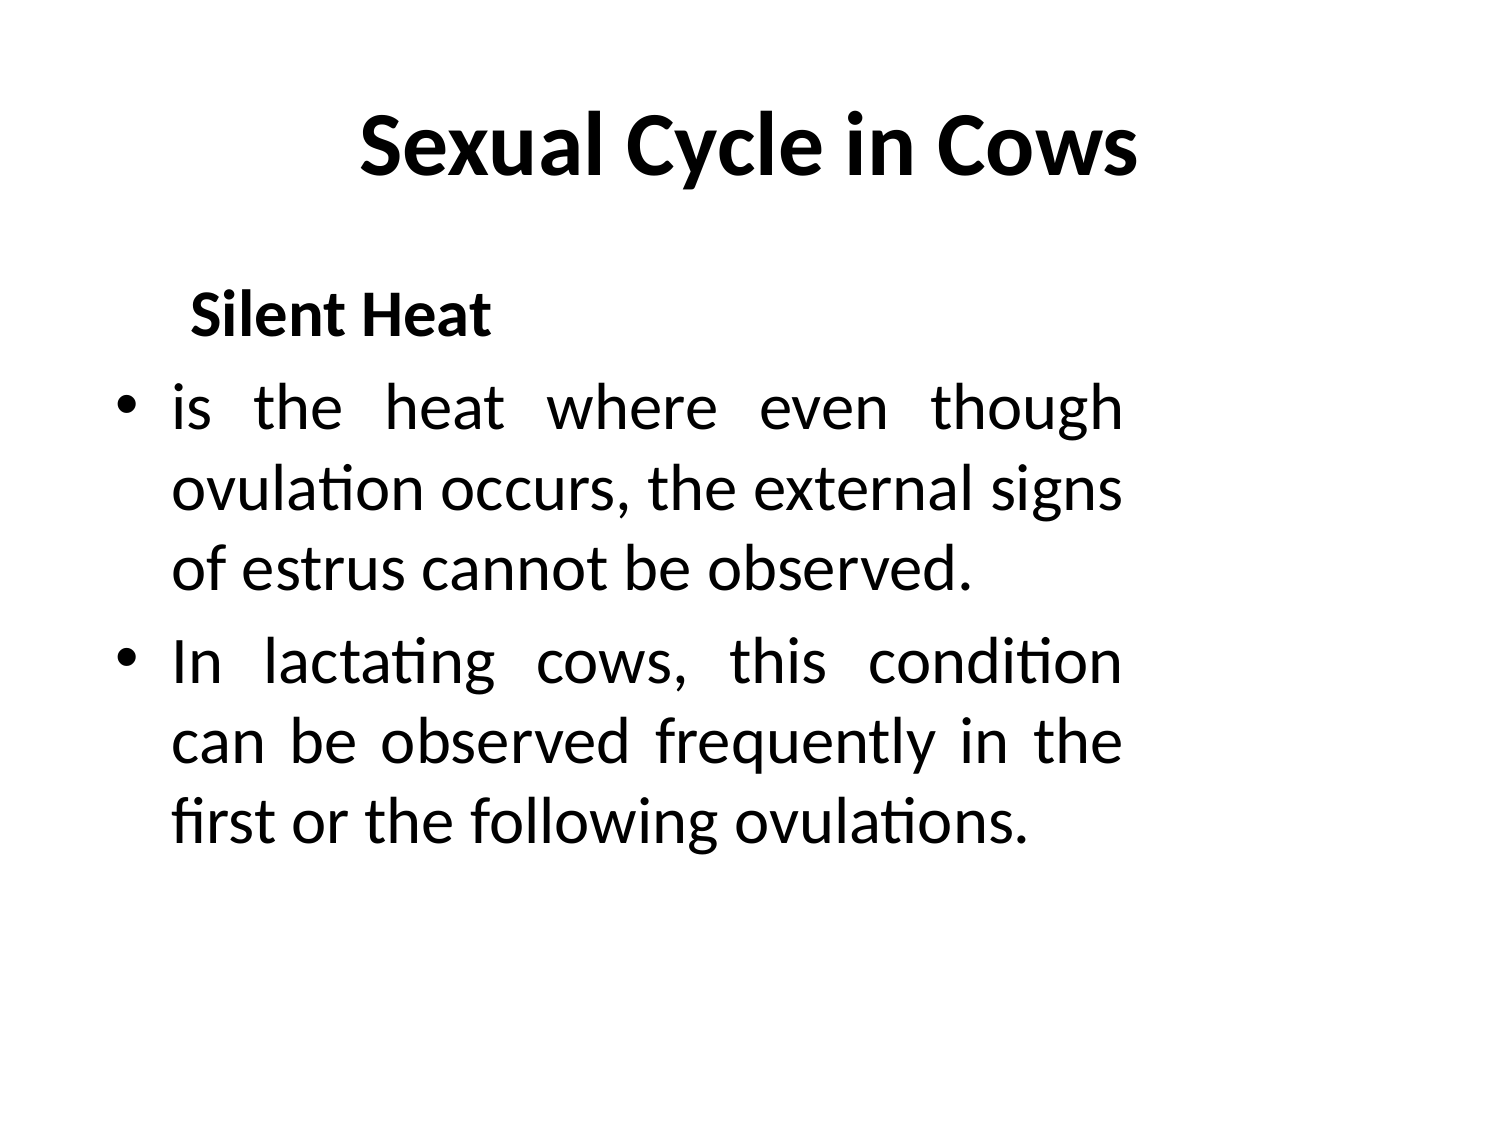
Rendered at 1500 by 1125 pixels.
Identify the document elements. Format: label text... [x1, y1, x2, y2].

title Sexual Cycle in Cows [75, 45, 1425, 233]
list Silent Heat is the heat where even though ovulation occurs, the external signs of estrus cannot be observed. In lactating cows, this condition can be observed frequently in the first or the following ovulations. [100, 262, 1140, 1005]
